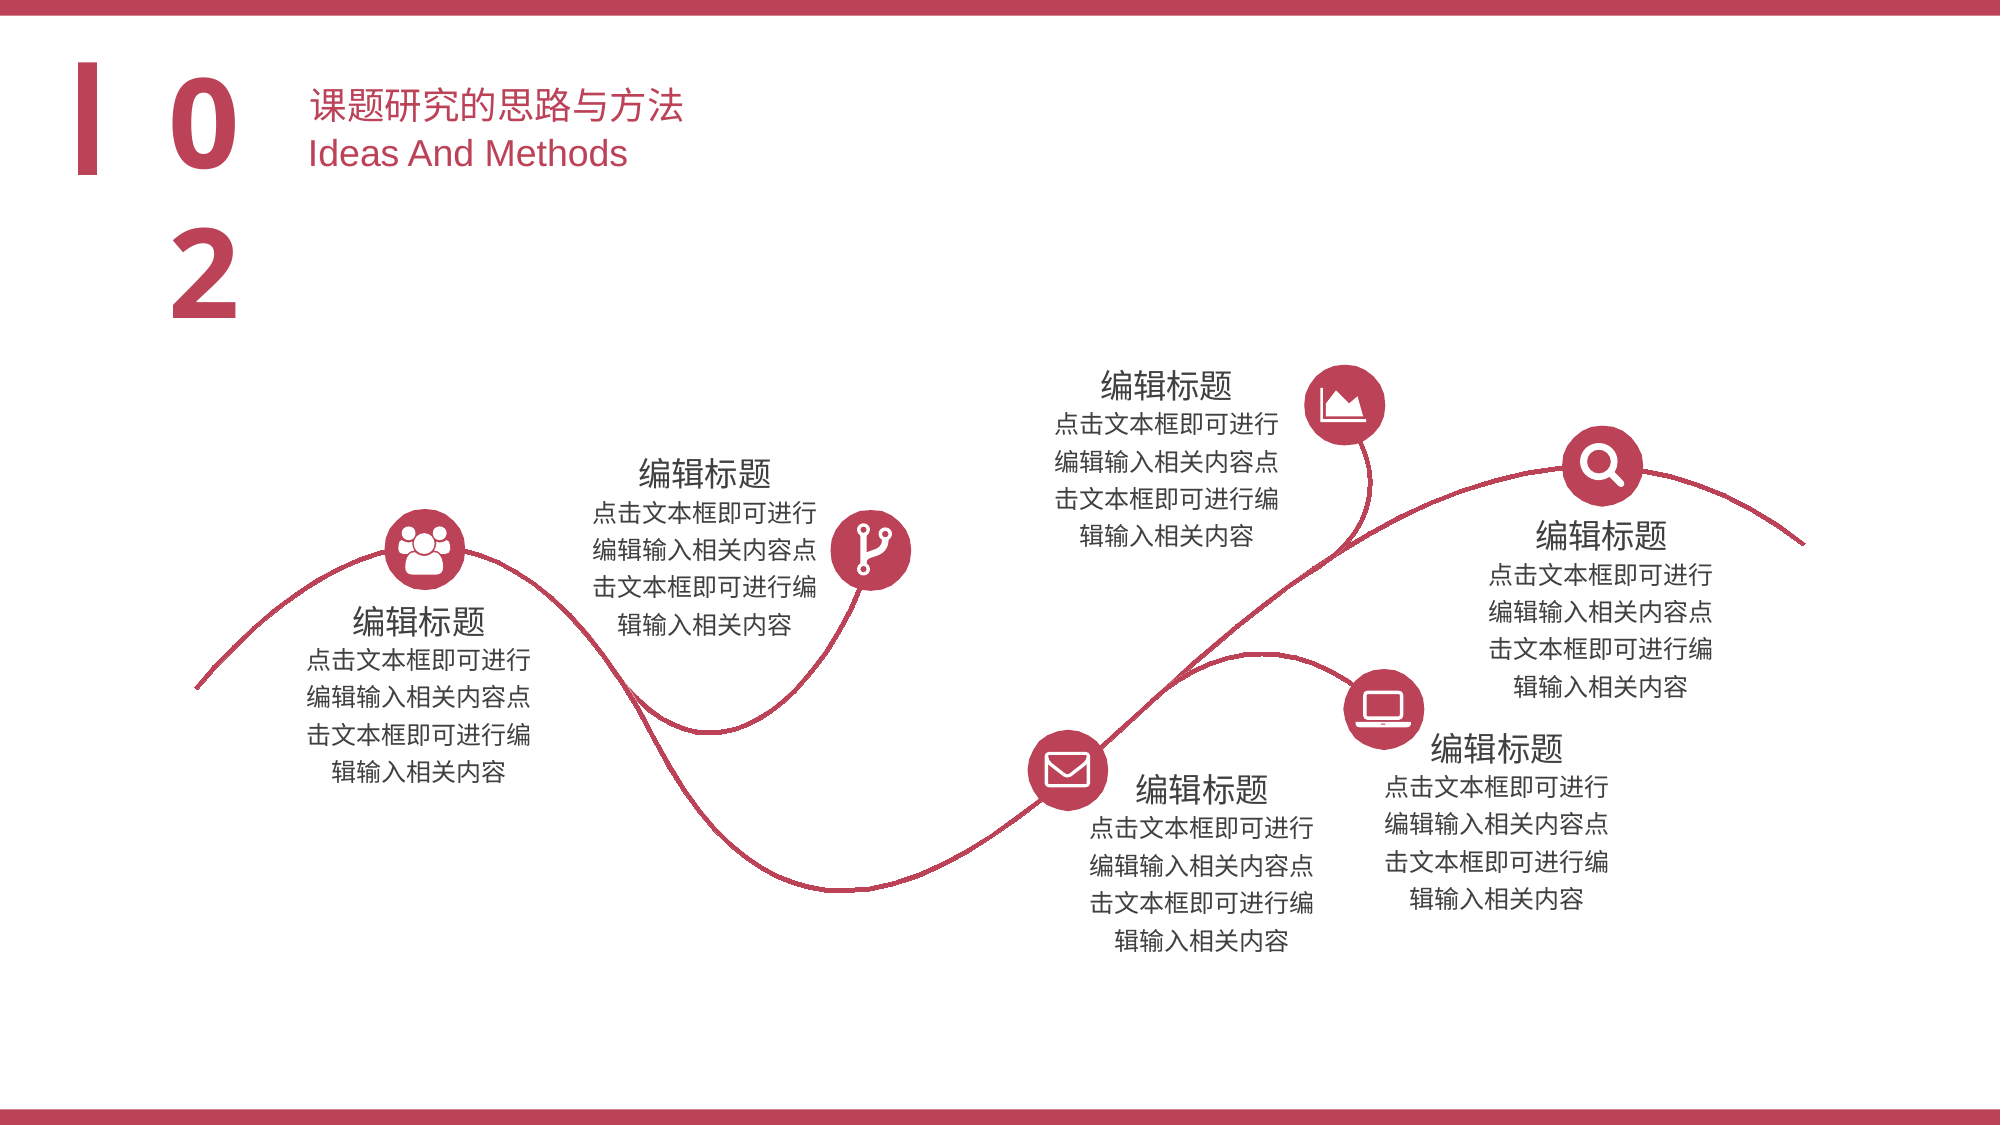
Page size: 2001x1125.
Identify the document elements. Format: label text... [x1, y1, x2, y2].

text_box 编辑标题 [1489, 498, 1714, 563]
text_box [845, 589, 862, 625]
text_box 编辑标题 [307, 583, 531, 649]
text_box 点击文本框即可进行编辑输入相关内容点击文本框即可进行编辑输入相关内容 [1461, 544, 1741, 709]
text_box 课题研究的思路与方法 [295, 29, 700, 122]
text_box [0, 1108, 2000, 1125]
text_box [1150, 652, 1353, 703]
text_box [1100, 700, 1152, 749]
text_box [1305, 364, 1386, 446]
text_box [77, 61, 98, 176]
text_box [1298, 442, 1373, 580]
text_box [1355, 721, 1385, 728]
text_box [1027, 729, 1104, 811]
text_box [630, 647, 832, 735]
text_box 点击文本框即可进行编辑输入相关内容点击文本框即可进行编辑输入相关内容 [1062, 797, 1342, 963]
text_box [845, 510, 912, 591]
text_box [465, 549, 565, 614]
text_box [1562, 425, 1644, 498]
text_box 点击文本框即可进行编辑输入相关内容点击文本框即可进行编辑输入相关内容 [279, 629, 559, 794]
text_box 编辑标题 [1385, 710, 1610, 776]
text_box [384, 508, 466, 583]
text_box Ideas And Methods [293, 122, 1117, 182]
text_box [194, 584, 307, 690]
text_box [1338, 466, 1562, 556]
text_box 编辑标题 [1090, 751, 1315, 817]
text_box [857, 523, 893, 576]
text_box 编辑标题 [1055, 347, 1279, 413]
text_box [594, 647, 1042, 893]
text_box [1164, 554, 1331, 687]
text_box 点击文本框即可进行编辑输入相关内容点击文本框即可进行编辑输入相关内容 [565, 482, 845, 647]
text_box [1580, 443, 1625, 488]
text_box [1643, 469, 1806, 546]
text_box 点击文本框即可进行编辑输入相关内容点击文本框即可进行编辑输入相关内容 [1357, 756, 1637, 921]
text_box [1044, 751, 1090, 788]
text_box 点击文本框即可进行编辑输入相关内容点击文本框即可进行编辑输入相关内容 [1027, 393, 1307, 559]
text_box [1363, 690, 1404, 720]
text_box [309, 550, 385, 583]
text_box [1320, 387, 1367, 423]
text_box [0, 0, 2000, 17]
text_box [398, 526, 451, 575]
text_box 02 [121, 36, 288, 352]
text_box [1343, 669, 1425, 751]
text_box 编辑标题 [593, 436, 817, 501]
